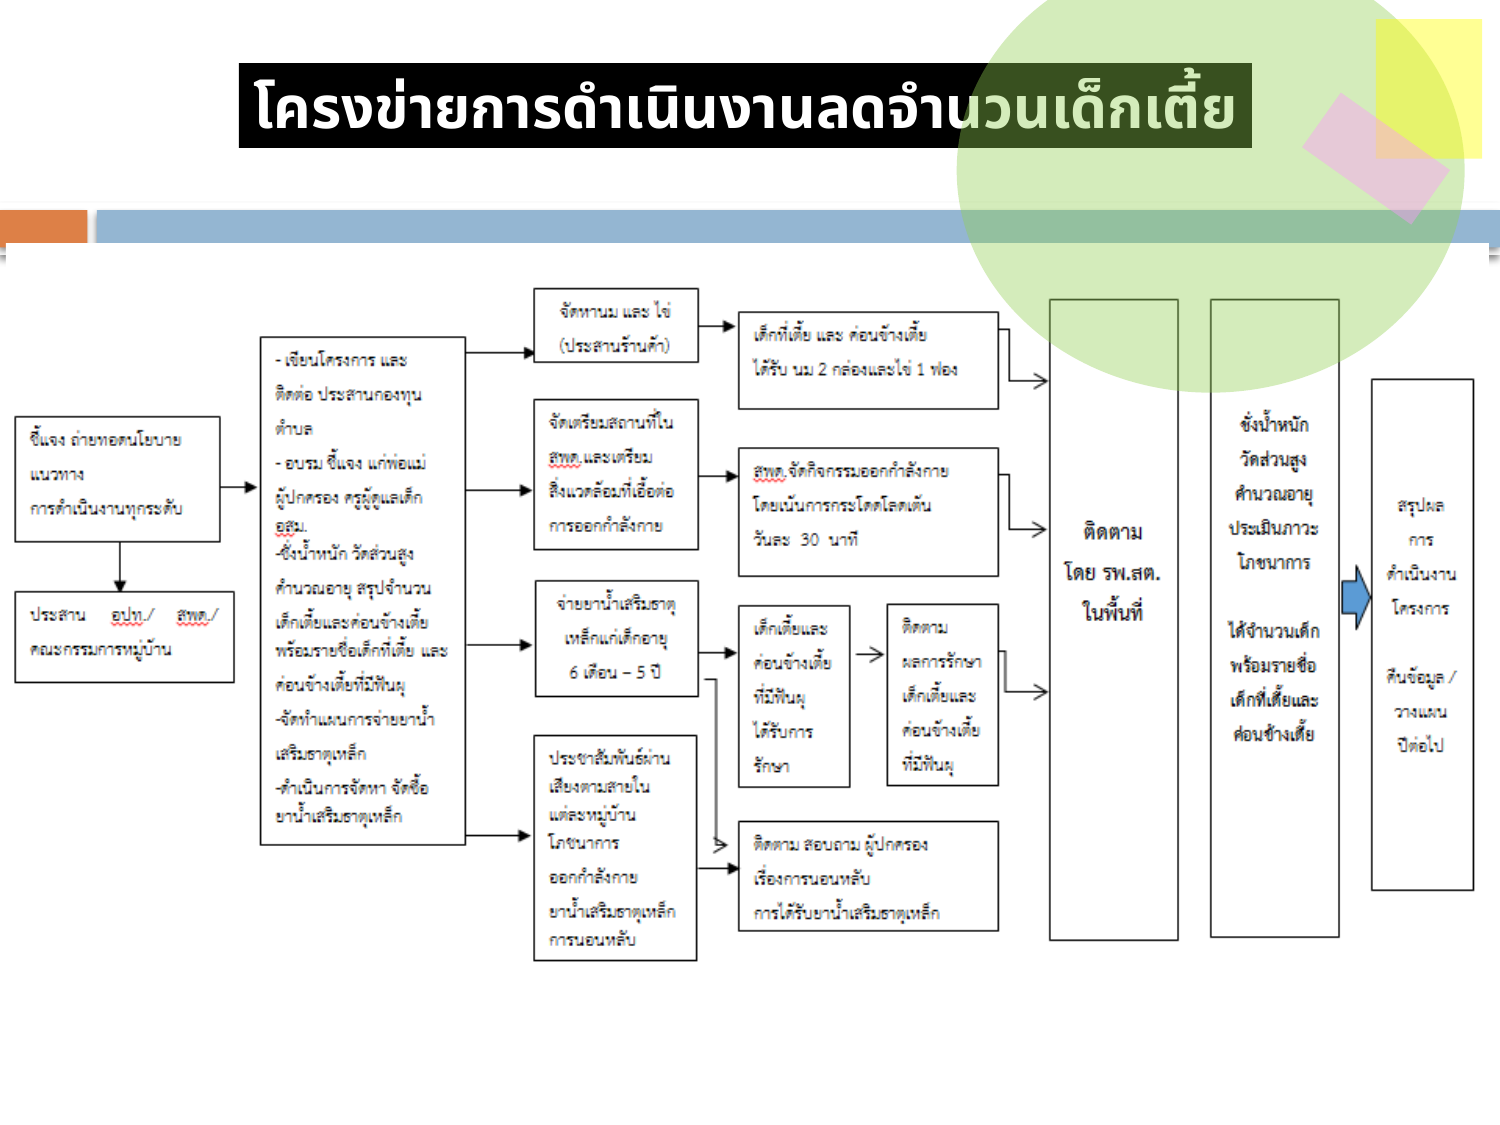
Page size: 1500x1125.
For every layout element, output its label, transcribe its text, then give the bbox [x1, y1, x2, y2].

text_box โครงข่ายการดำเนินงานลดจำนวนเด็กเตี้ย [238, 63, 985, 148]
picture [5, 243, 1490, 977]
text_box [1374, 18, 1484, 160]
text_box [1300, 91, 1452, 226]
text_box [955, 0, 1467, 242]
